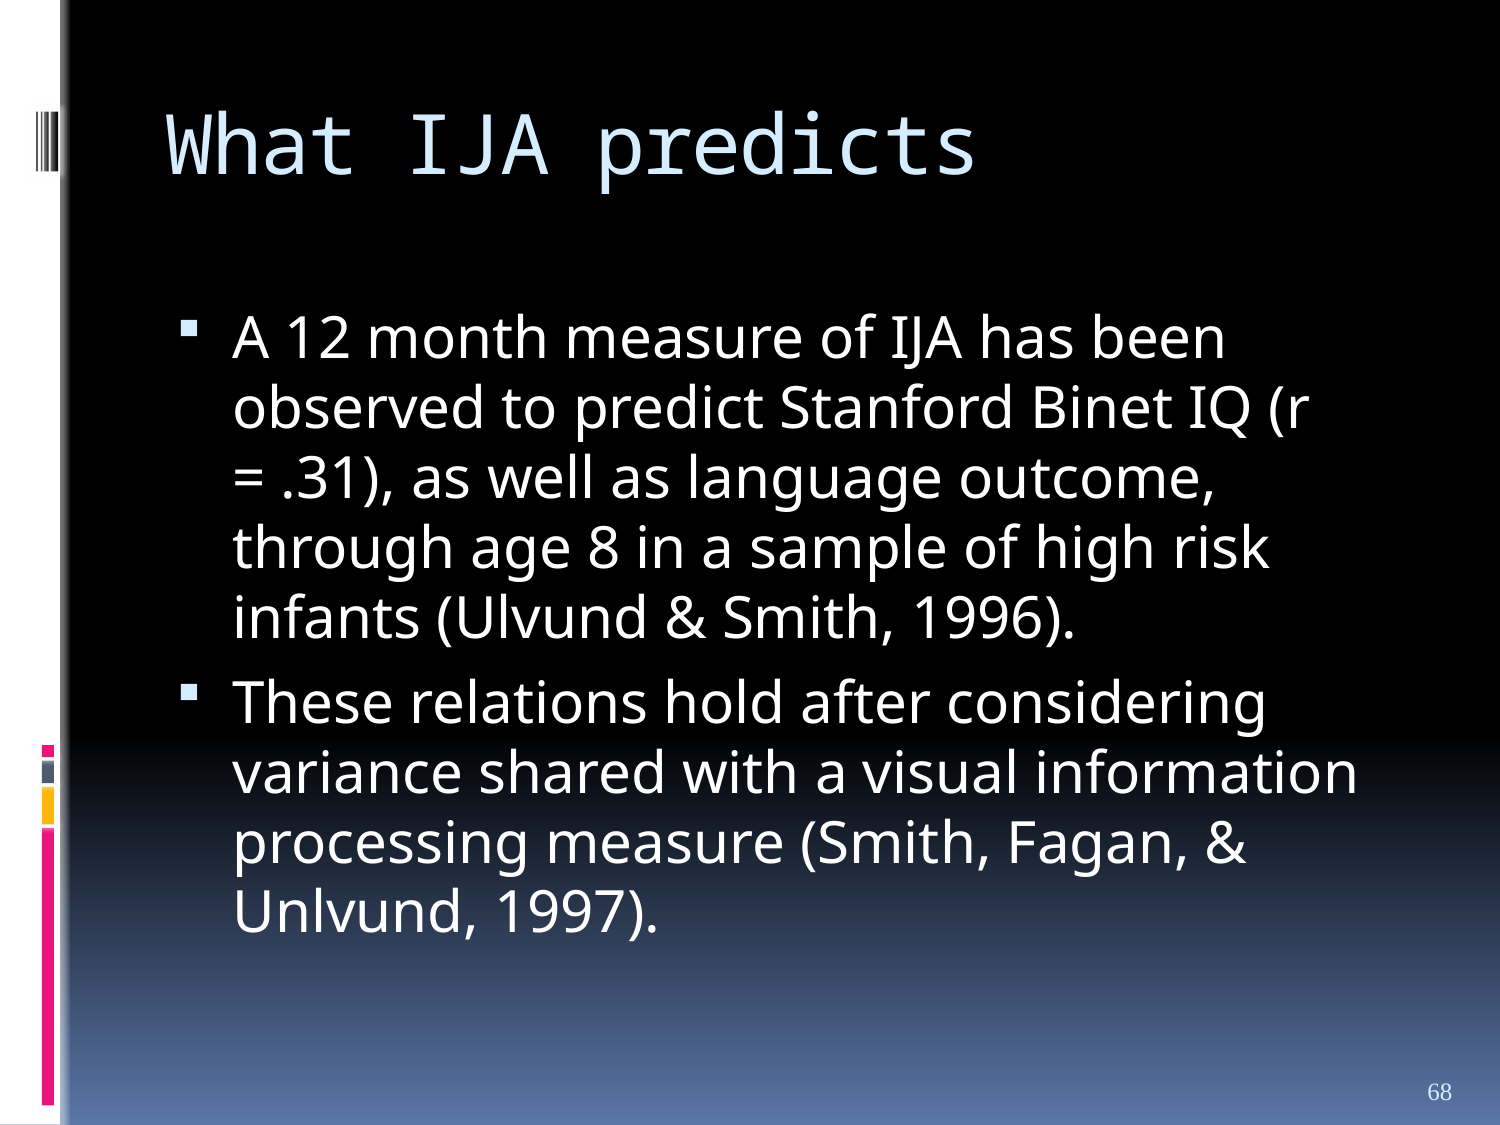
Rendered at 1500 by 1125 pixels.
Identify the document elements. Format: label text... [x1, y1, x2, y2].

slide_number 68 [1412, 1052, 1488, 1113]
title What IJA predicts [150, 84, 1425, 235]
list A 12 month measure of IJA has been observed to predict Stanford Binet IQ (r = .31), as well as language outcome, through age 8 in a sample of high risk infants (Ulvund & Smith, 1996). These relations hold after considering variance shared with a visual information processing measure (Smith, Fagan, & Unlvund, 1997). [149, 292, 1426, 1043]
